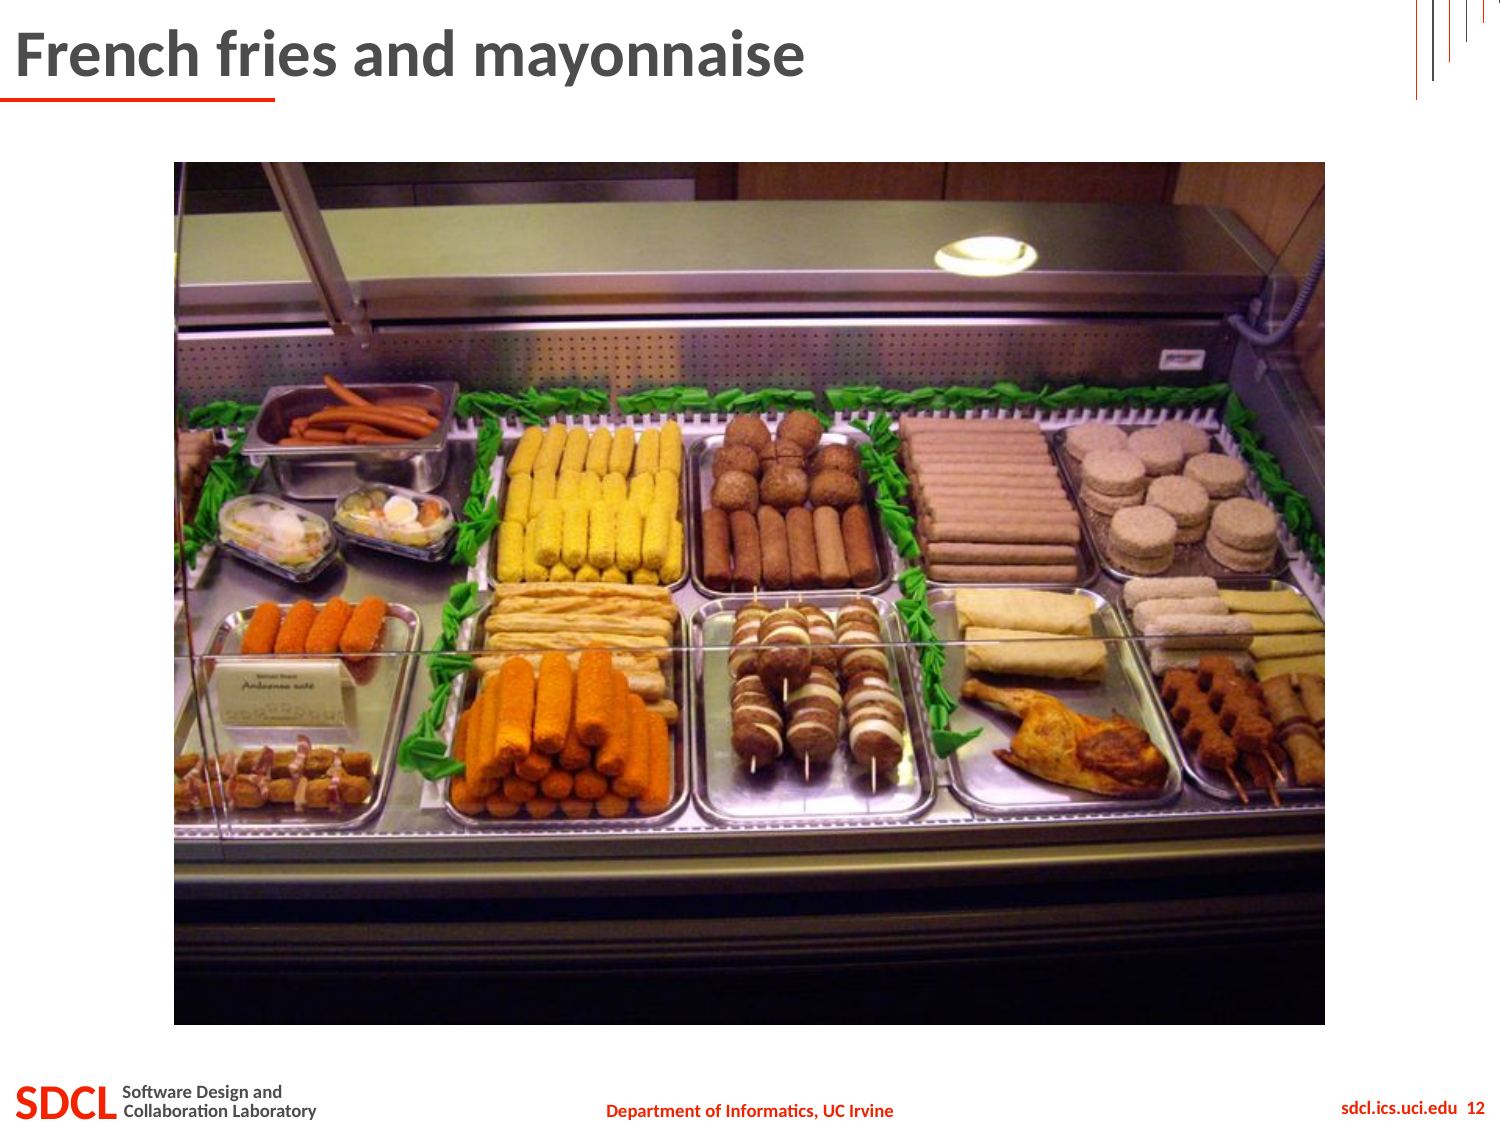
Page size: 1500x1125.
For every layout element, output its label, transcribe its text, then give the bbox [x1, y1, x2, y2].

title French fries and mayonnaise [0, 0, 1350, 100]
picture [174, 162, 1326, 1026]
